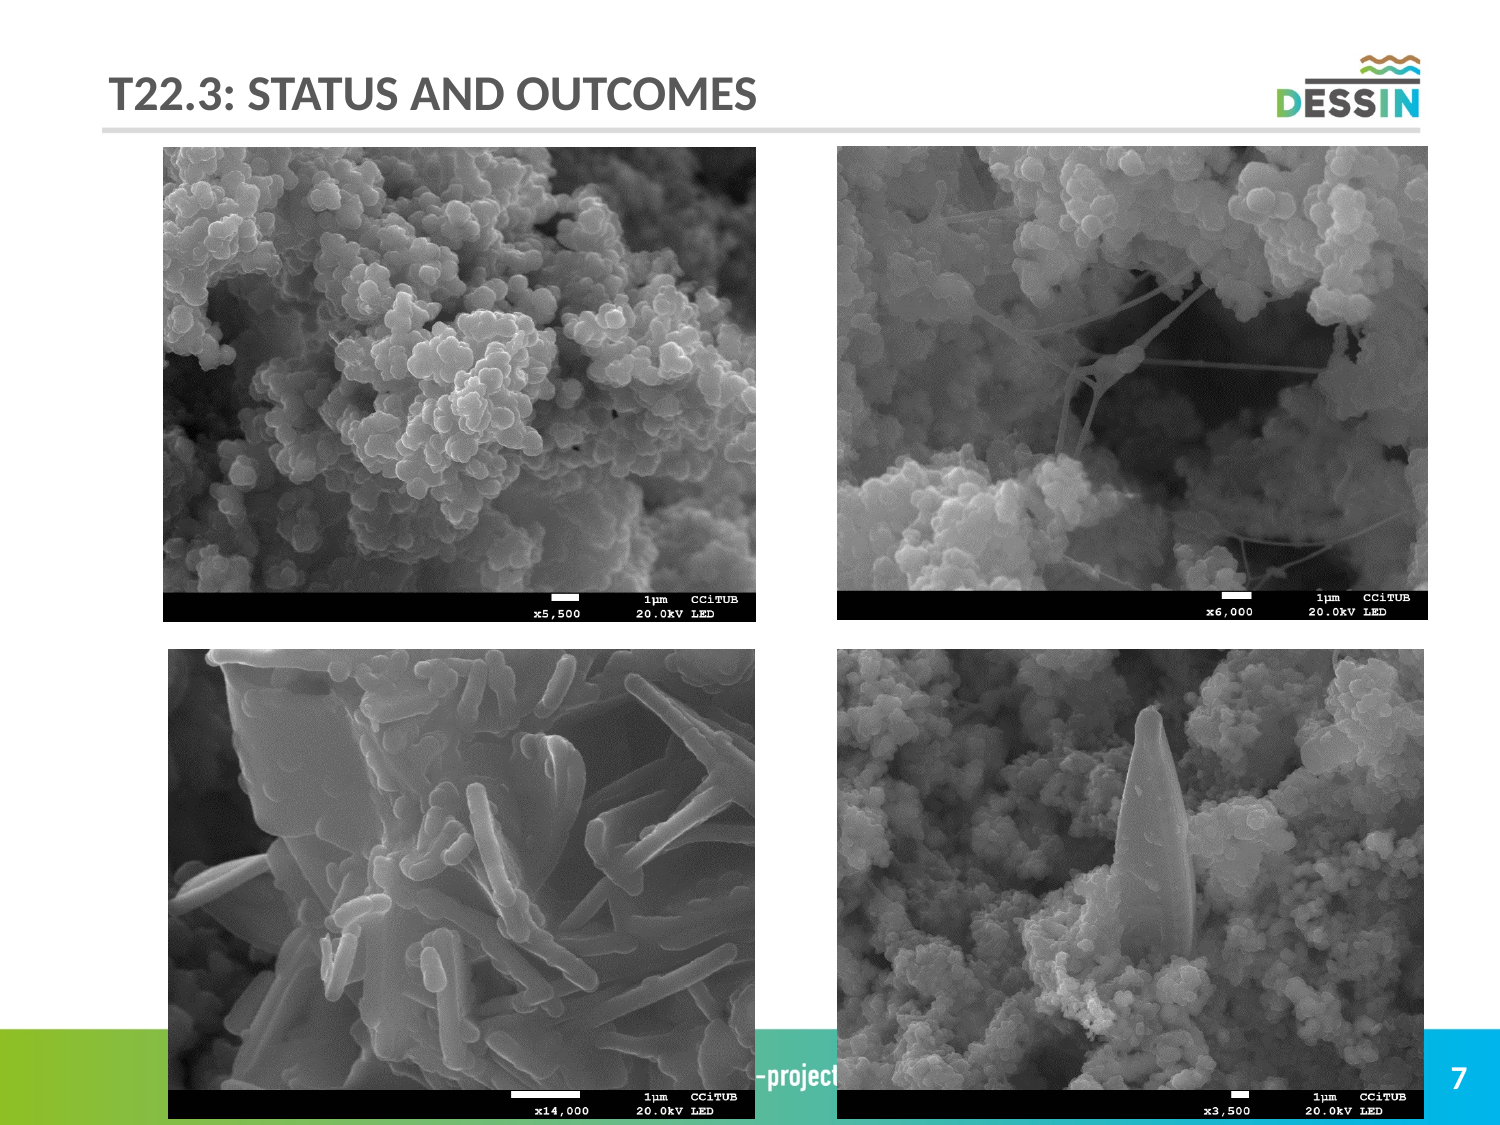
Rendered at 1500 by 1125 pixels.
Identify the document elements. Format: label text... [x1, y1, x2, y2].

text_box [0, 0, 1500, 75]
slide_number 7 [1429, 1045, 1483, 1106]
picture [0, 75, 1500, 1125]
text_box T22.3: STATUS AND OUTCOMES [93, 53, 1223, 128]
